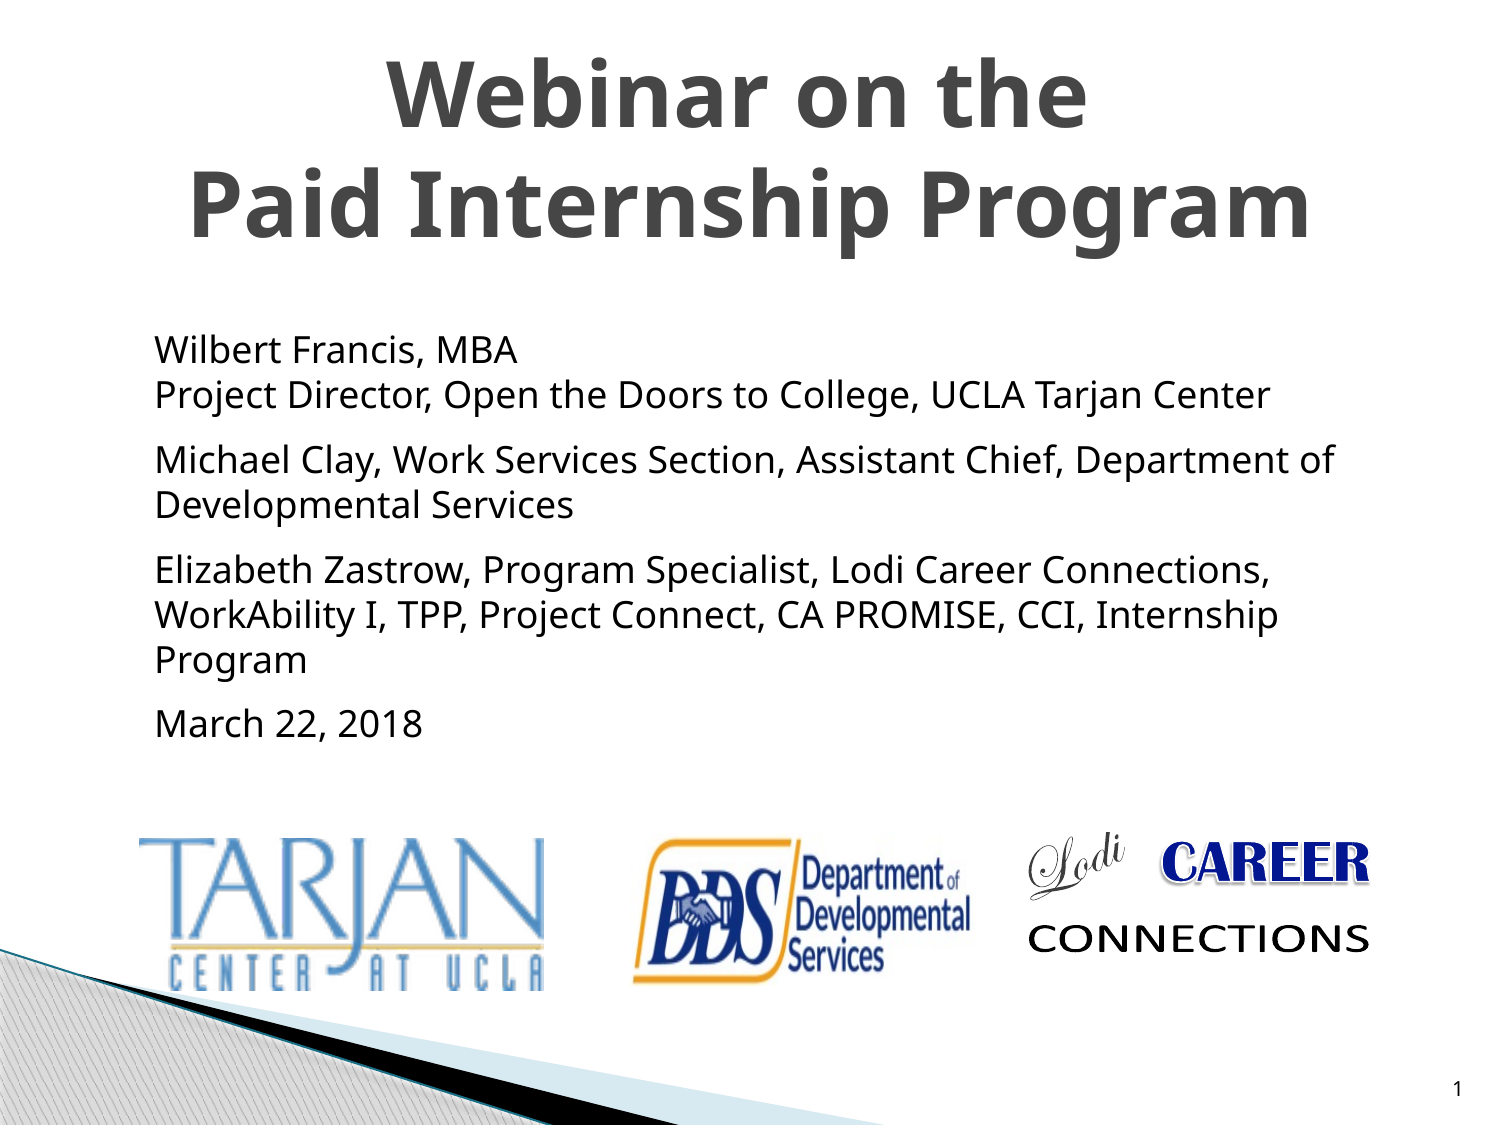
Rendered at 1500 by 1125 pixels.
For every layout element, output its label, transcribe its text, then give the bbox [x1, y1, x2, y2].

text_box Wilbert Francis, MBA Project Director, Open the Doors to College, UCLA Tarjan Center Michael Clay, Work Services Section, Assistant Chief, Department of Developmental Services Elizabeth Zastrow, Program Specialist, Lodi Career Connections, WorkAbility I, TPP, Project Connect, CA PROMISE, CCI, Internship Program March 22, 2018 [139, 318, 1419, 753]
slide_number 1 [1418, 1051, 1479, 1112]
picture [629, 833, 1006, 986]
title Webinar on the Paid Internship Program [75, 50, 1425, 243]
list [1005, 832, 1398, 985]
picture [139, 838, 544, 991]
